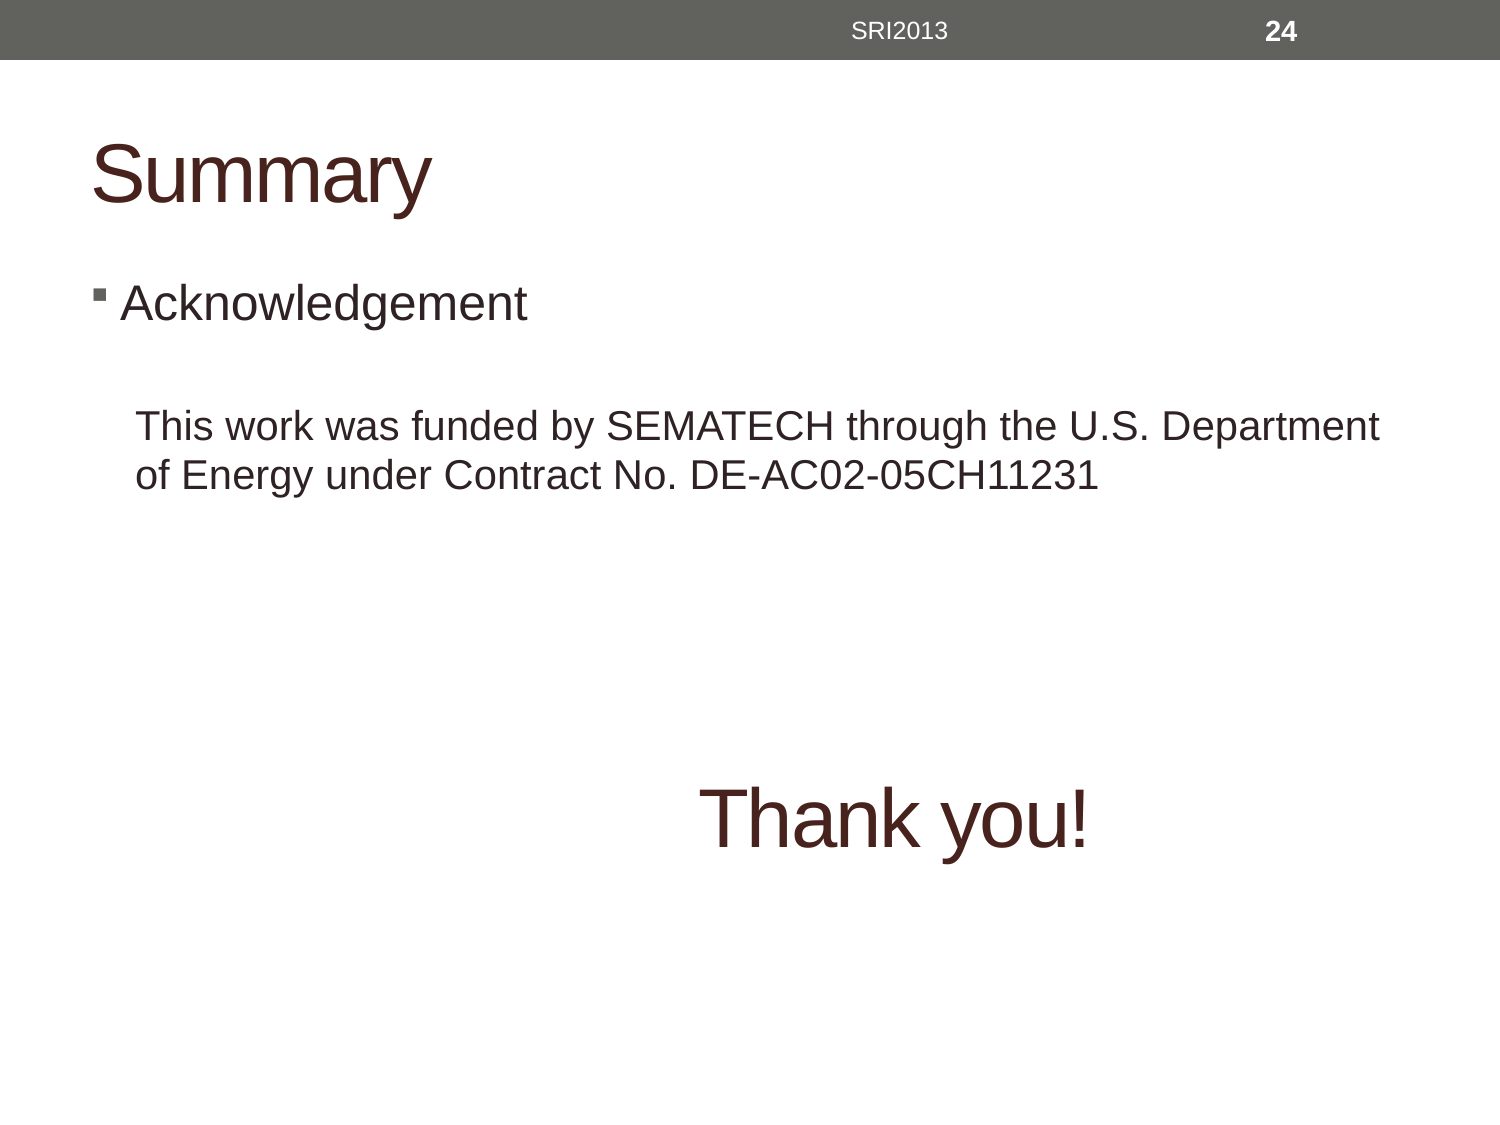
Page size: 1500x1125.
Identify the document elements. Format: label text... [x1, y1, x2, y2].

title Summary [75, 87, 1425, 250]
slide_number 24 [1250, 3, 1425, 57]
text_box Thank you! [683, 733, 1171, 896]
list Acknowledgement This work was funded by SEMATECH through the U.S. Department of Energy under Contract No. DE-AC02-05CH11231 [75, 262, 1425, 1063]
footer SRI2013 [562, 3, 1238, 57]
